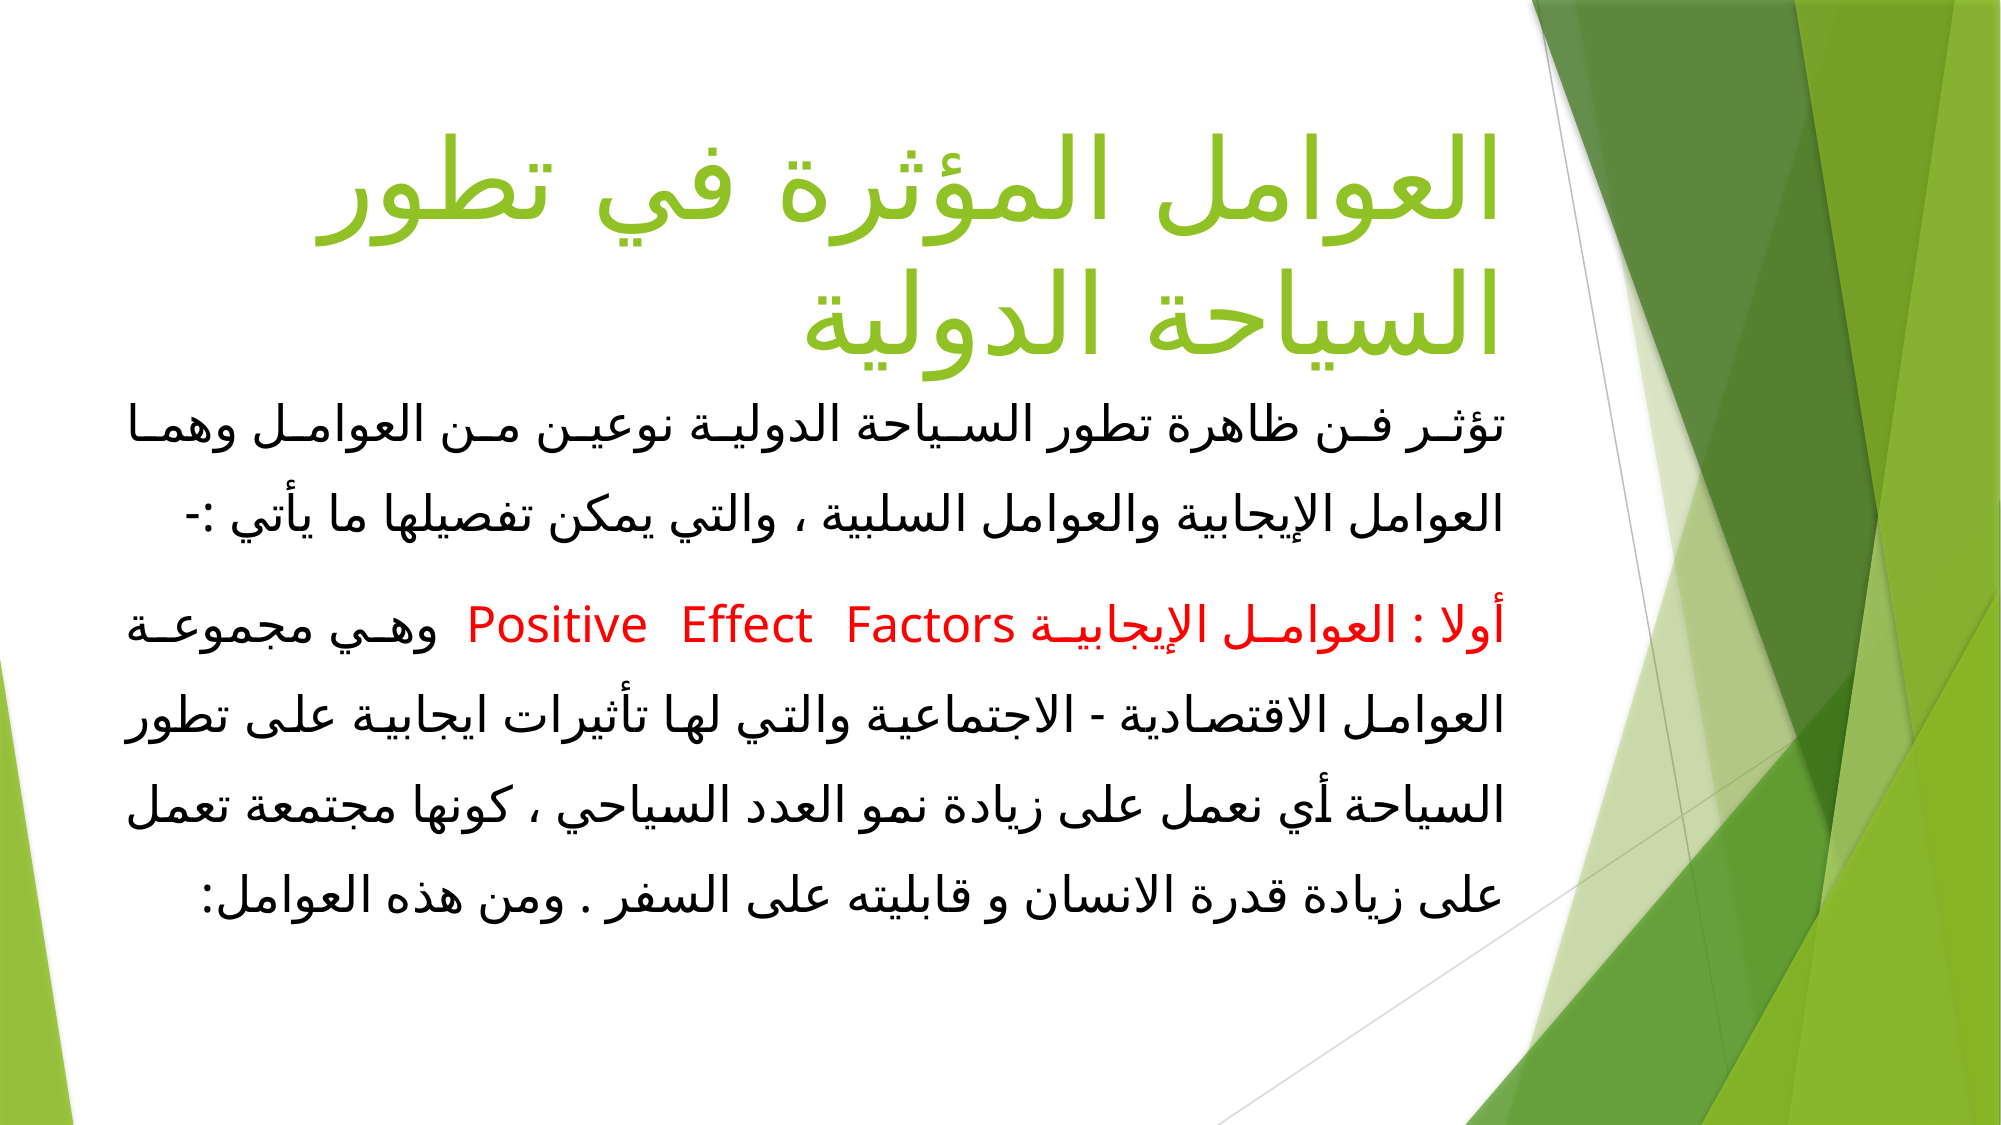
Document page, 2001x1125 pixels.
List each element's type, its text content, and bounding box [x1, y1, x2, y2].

title العوامل المؤثرة في تطور السياحة الدولية [111, 99, 1522, 317]
list تؤثر فن ظاهرة تطور السياحة الدولية نوعين من العوامل وهما العوامل الإيجابية والعوامل السلبية ، والتي يمكن تفصيلها ما يأتي :- أولا : العوامل الإيجابية Positive Effect Factors وهي مجموعة العوامل الاقتصادية - الاجتماعية والتي لها تأثيرات ايجابية على تطور السياحة أي نعمل على زيادة نمو العدد السياحي ، كونها مجتمعة تعمل على زيادة قدرة الانسان و قابليته على السفر . ومن هذه العوامل: [111, 354, 1522, 1059]
